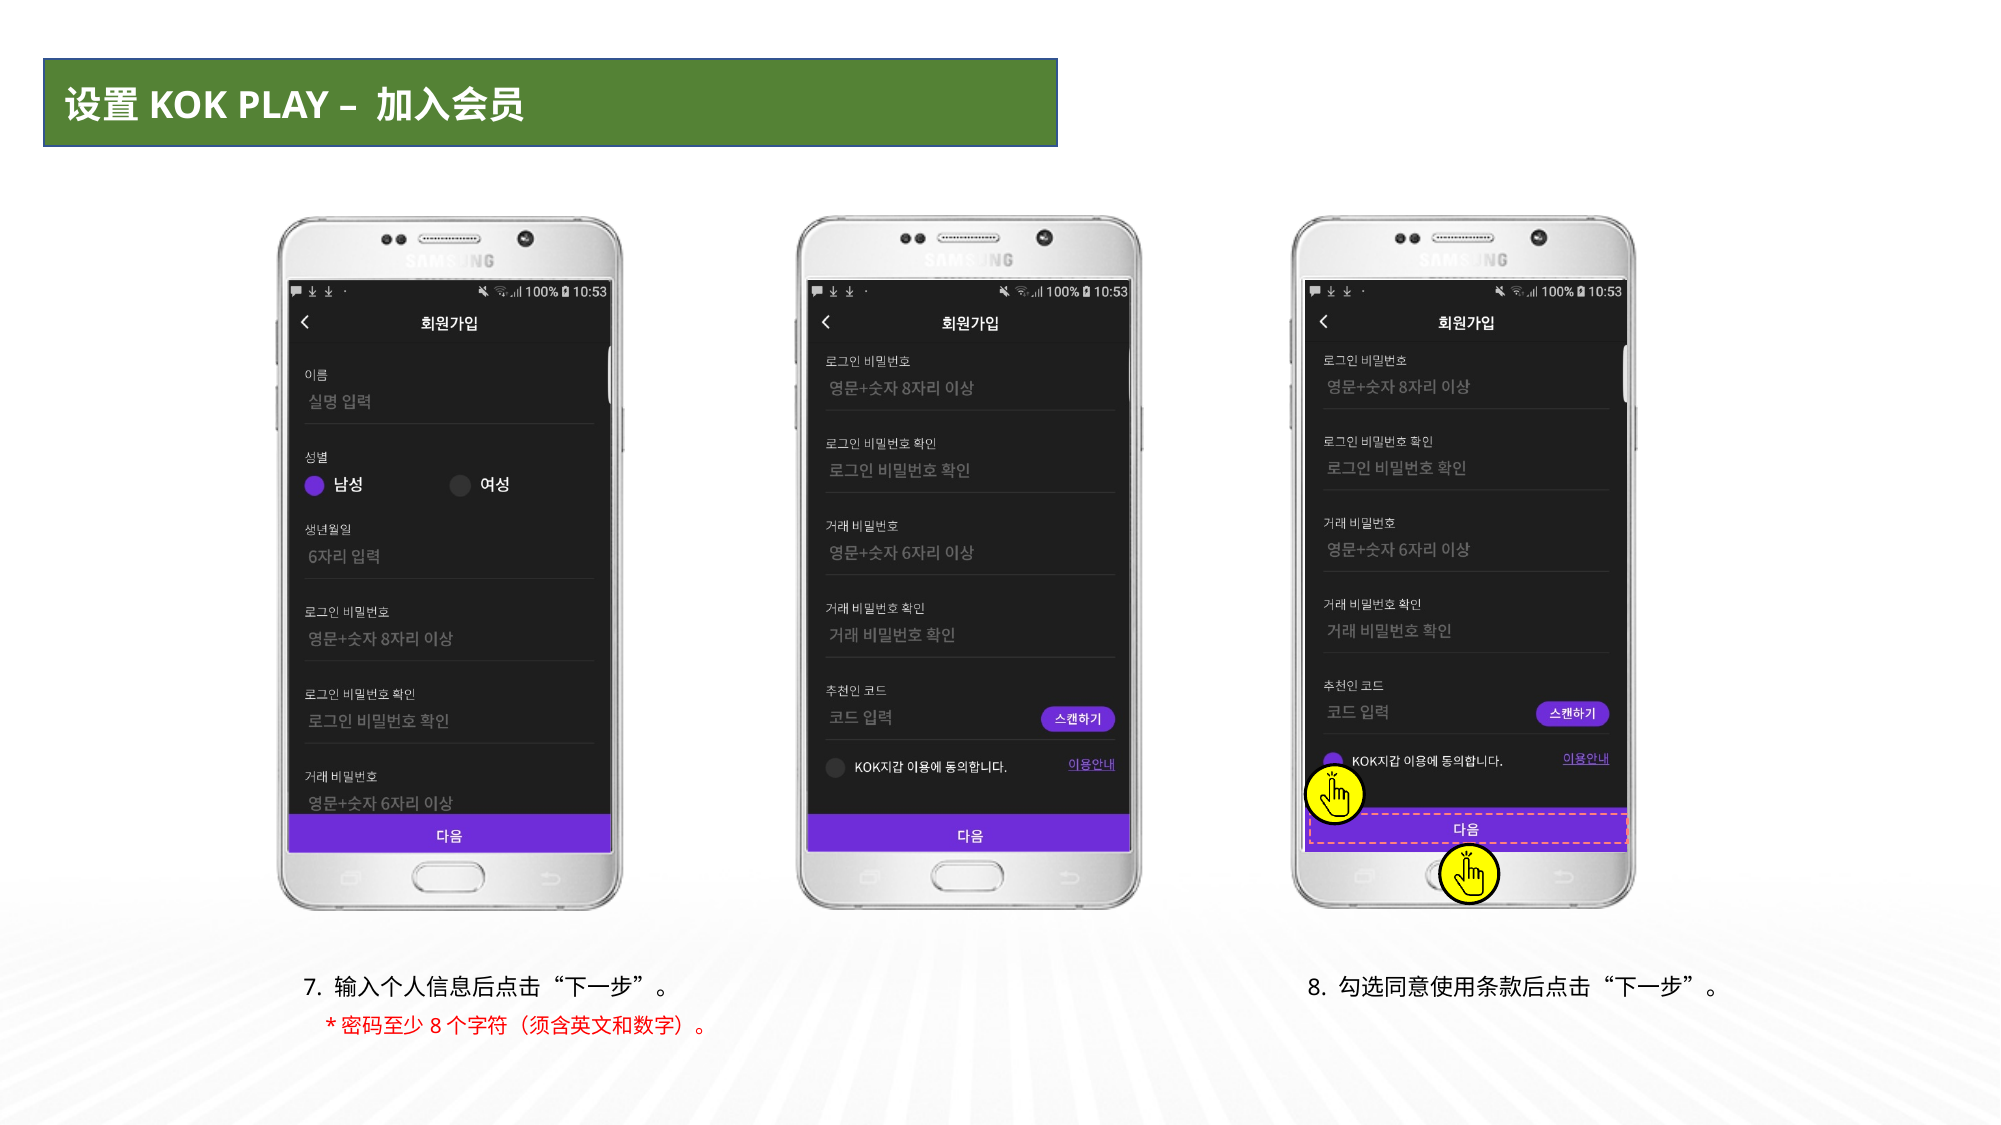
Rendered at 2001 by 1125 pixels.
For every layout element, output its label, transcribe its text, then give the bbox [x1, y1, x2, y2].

text_box 8. 勾选同意使用条款后点击“下一步”。 [1292, 951, 1745, 1008]
text_box 设置KOK PLAY – 加入会员 [49, 73, 542, 134]
text_box 7. 输入个人信息后点击“下一步”。 *密码至少8个字符（须含英文和数字）。 [288, 951, 1221, 1045]
picture [0, 0, 2000, 1125]
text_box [1439, 844, 1499, 904]
text_box [43, 58, 1058, 147]
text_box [1305, 764, 1365, 824]
